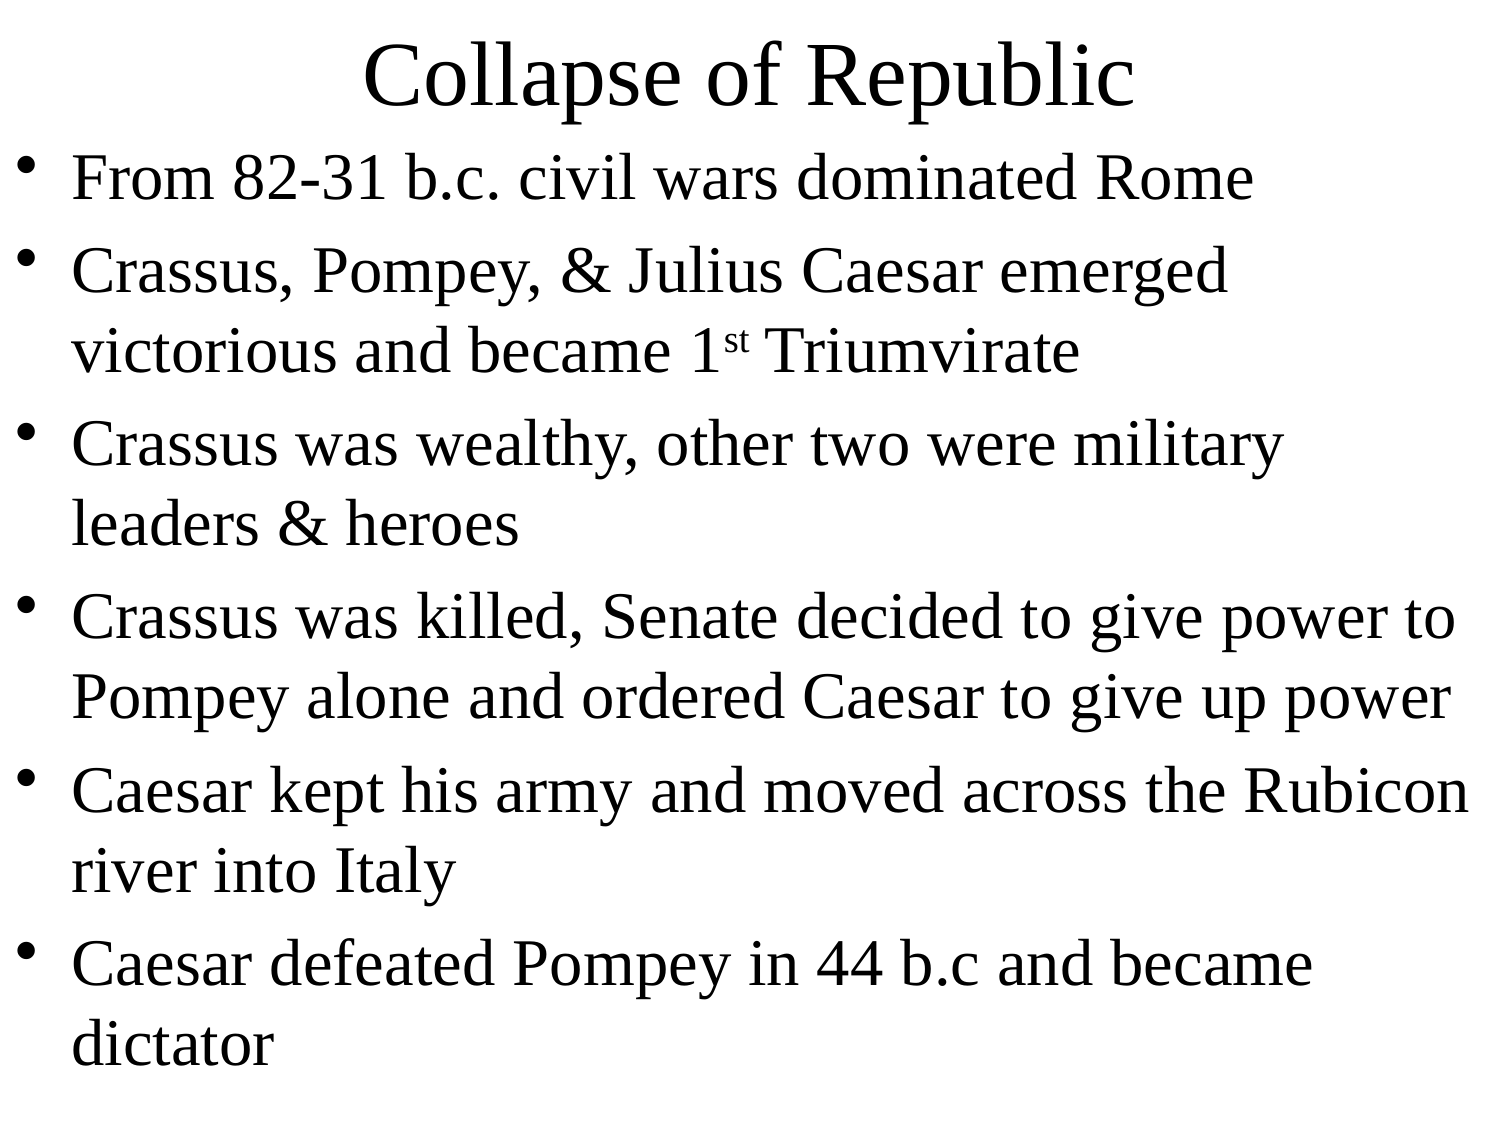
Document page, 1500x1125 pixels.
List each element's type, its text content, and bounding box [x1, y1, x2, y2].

title Collapse of Republic [112, 0, 1388, 124]
list From 82-31 b.c. civil wars dominated Rome Crassus, Pompey, & Julius Caesar emerged victorious and became 1st Triumvirate Crassus was wealthy, other two were military leaders & heroes Crassus was killed, Senate decided to give power to Pompey alone and ordered Caesar to give up power Caesar kept his army and moved across the Rubicon river into Italy Caesar defeated Pompey in 44 b.c and became dictator [0, 124, 1500, 1125]
